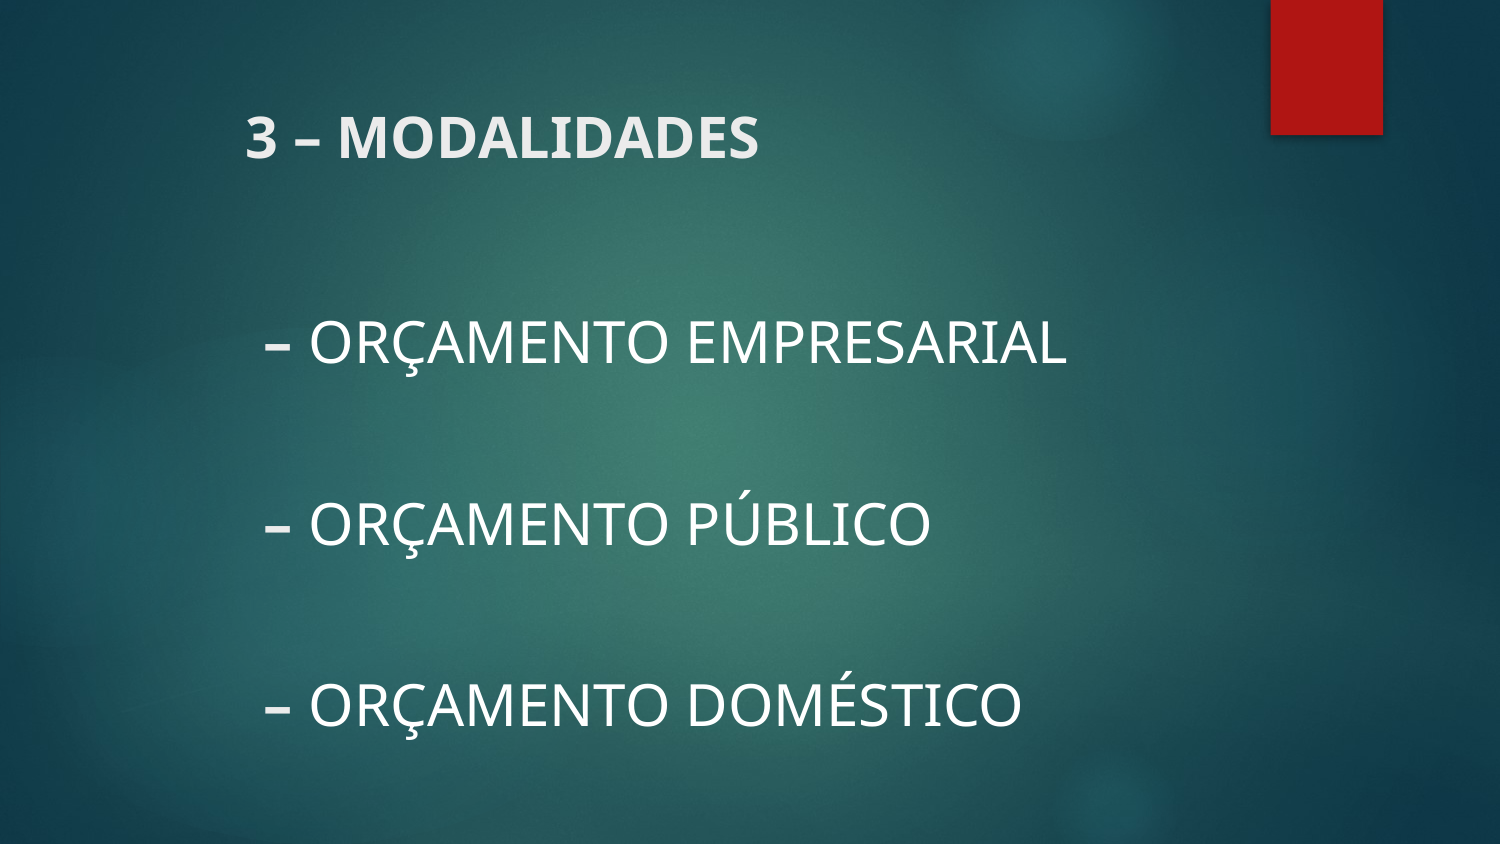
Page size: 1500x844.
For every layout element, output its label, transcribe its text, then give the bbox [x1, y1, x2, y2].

picture [0, 0, 1500, 844]
list – ORÇAMENTO EMPRESARIAL – ORÇAMENTO PÚBLICO – ORÇAMENTO DOMÉSTICO [235, 226, 1466, 769]
title 3 – MODALIDADES [230, 94, 1471, 235]
